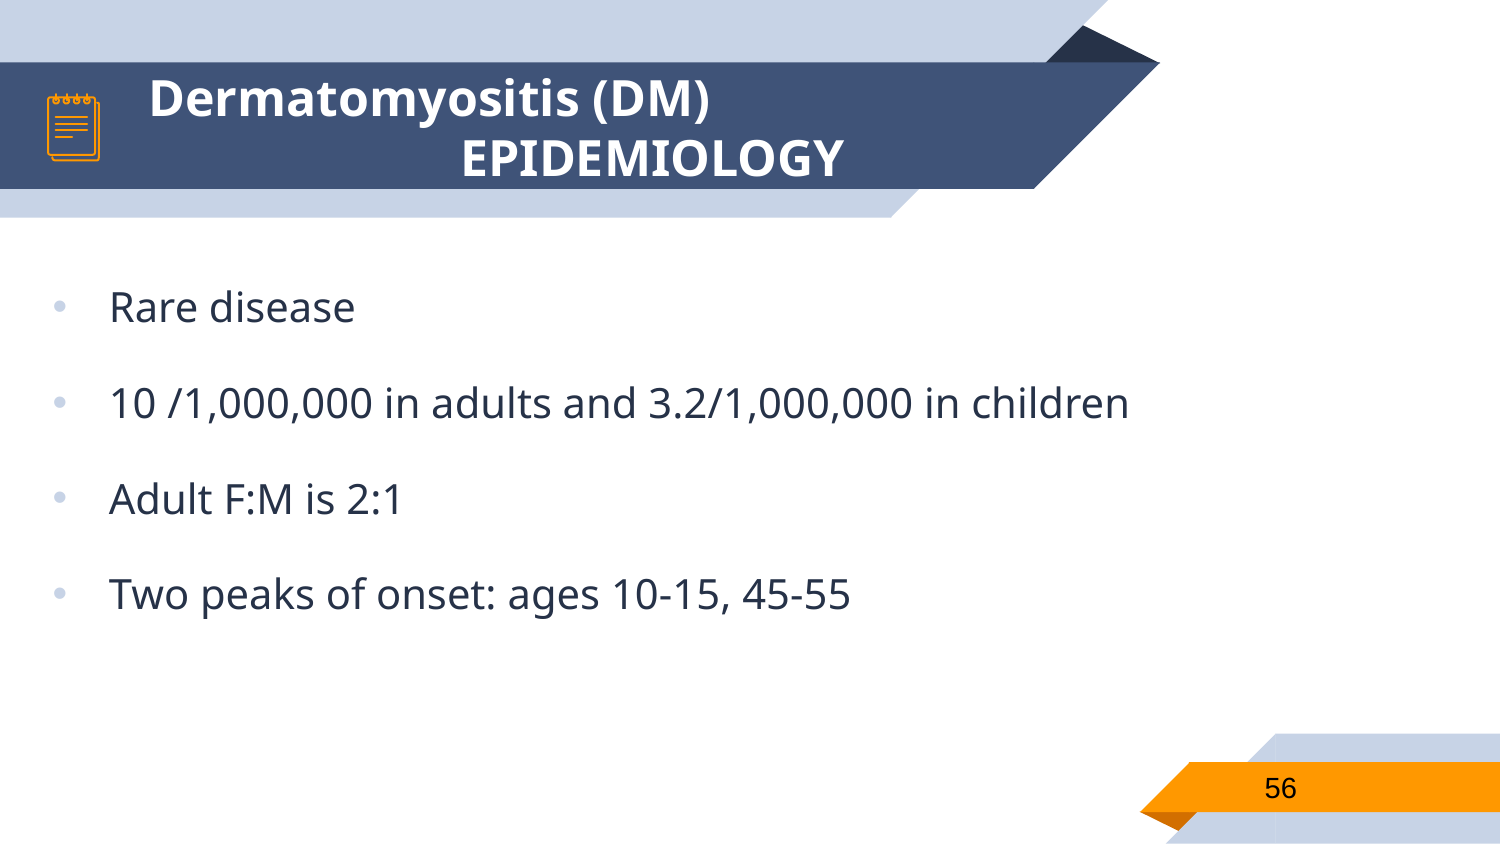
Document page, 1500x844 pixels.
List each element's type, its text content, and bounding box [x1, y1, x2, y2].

title Dermatomyositis (DM) EPIDEMIOLOGY [133, 123, 995, 191]
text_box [47, 93, 100, 161]
slide_number 56 [1249, 760, 1494, 813]
list Rare disease 10 /1,000,000 in adults and 3.2/1,000,000 in children Adult F:M is 2:1 Two peaks of onset: ages 10-15, 45-55 [0, 227, 1500, 744]
